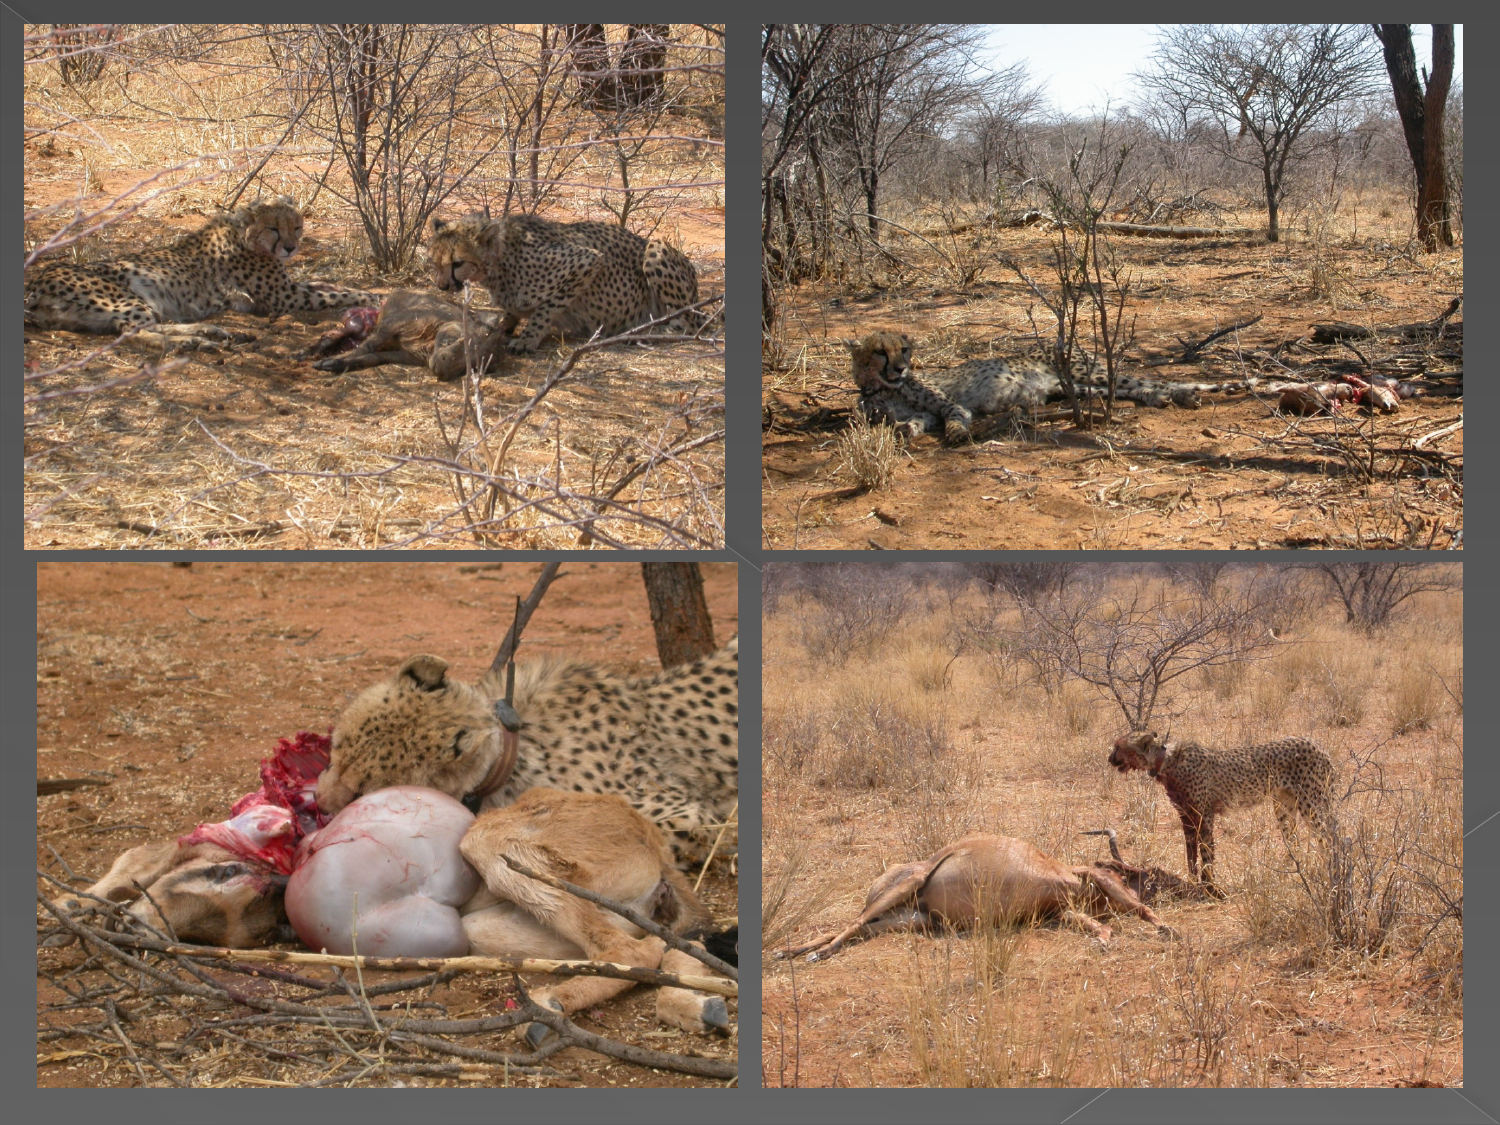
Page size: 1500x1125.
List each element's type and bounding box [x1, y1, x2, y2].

picture [24, 24, 726, 551]
picture [37, 562, 738, 1088]
picture [762, 562, 1463, 1088]
picture [762, 24, 1463, 551]
